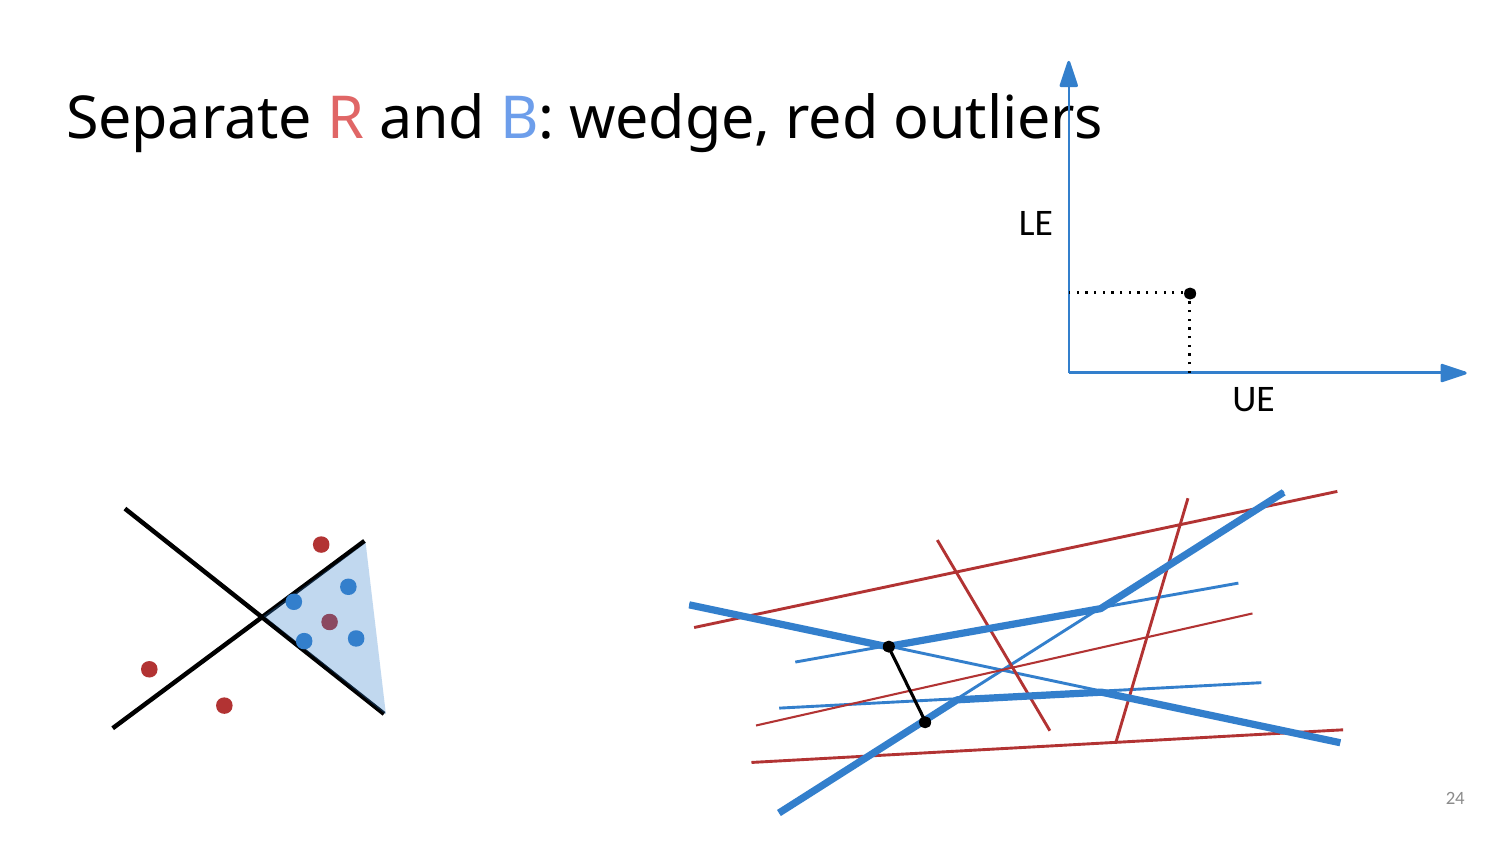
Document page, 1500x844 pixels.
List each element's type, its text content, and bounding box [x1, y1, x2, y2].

text_box [312, 536, 330, 553]
text_box [778, 692, 1341, 814]
text_box [1184, 287, 1197, 300]
text_box [1441, 365, 1466, 381]
title Separate R and B: wedge, red outliers [51, 72, 1069, 167]
title Separate R and B: wedge, red outliers [1070, 72, 1449, 167]
text_box [216, 697, 233, 714]
text_box [882, 640, 895, 653]
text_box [889, 647, 926, 722]
text_box [141, 661, 158, 678]
text_box [263, 542, 386, 715]
text_box [689, 492, 1284, 646]
text_box LE [1004, 190, 1171, 251]
slide_number 24 [1389, 764, 1480, 830]
text_box UE [1217, 366, 1385, 427]
text_box [1069, 292, 1190, 373]
text_box [919, 716, 932, 729]
text_box [1061, 62, 1077, 86]
